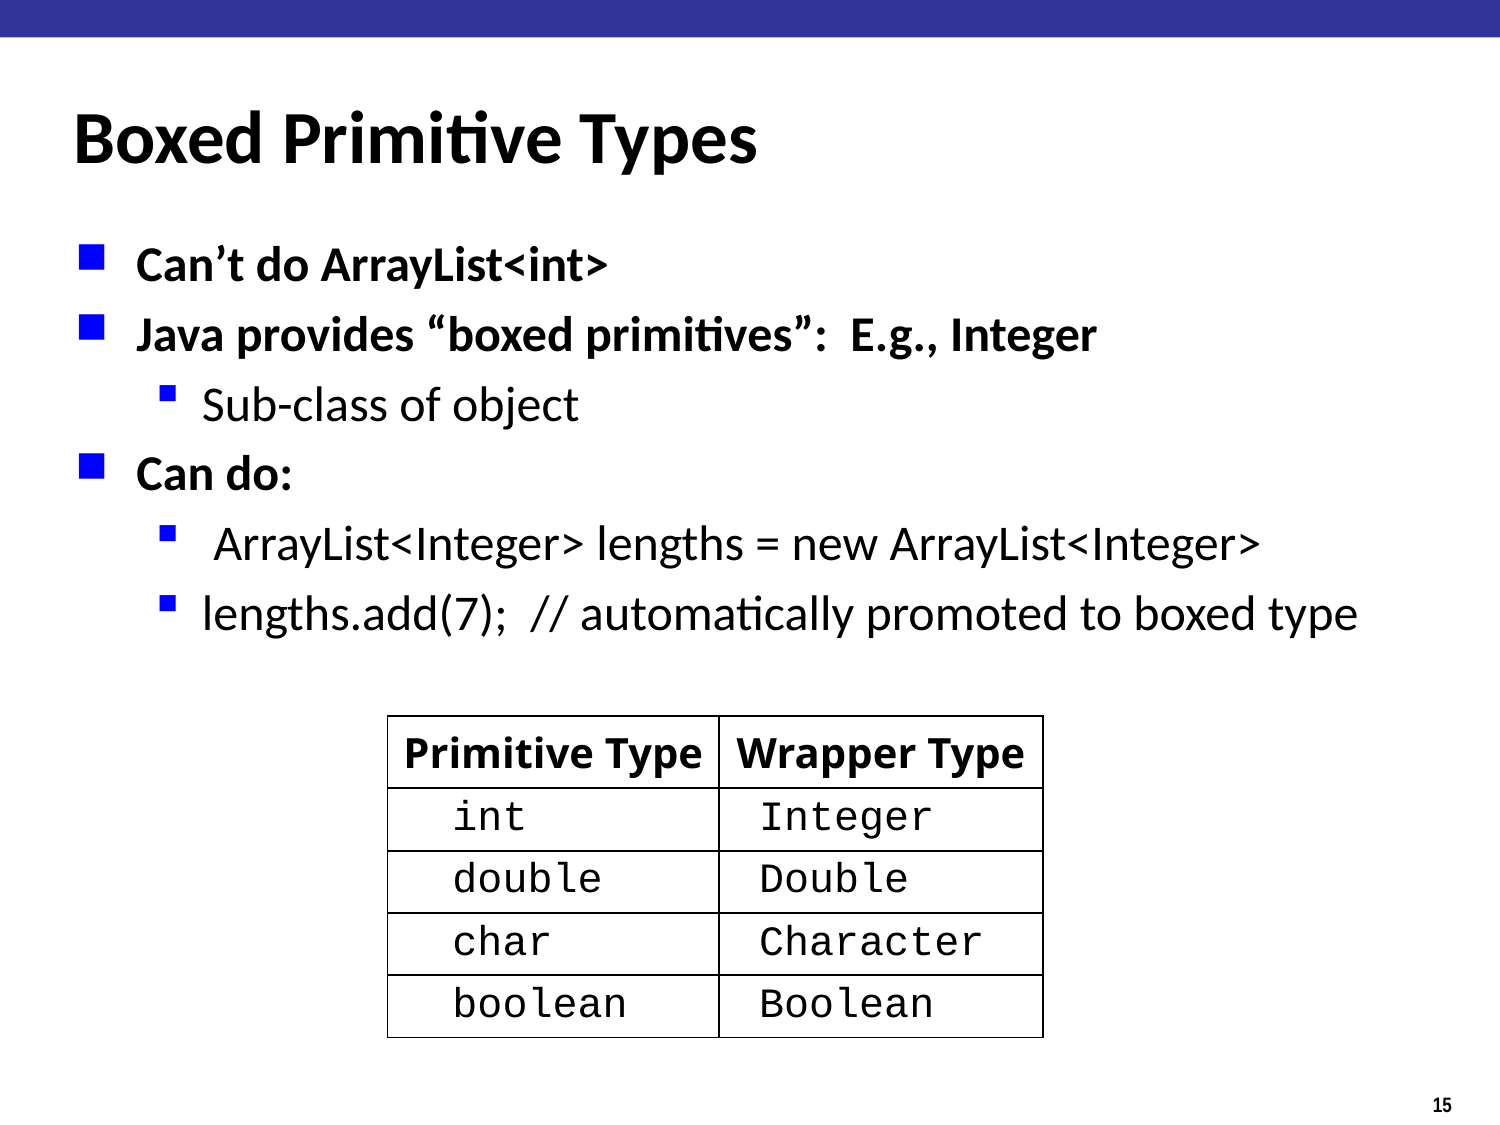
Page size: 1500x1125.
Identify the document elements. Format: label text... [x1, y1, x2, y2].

table_cell Boolean [720, 976, 1042, 1037]
table_cell Character [720, 914, 1042, 974]
table_cell int [388, 789, 718, 850]
table_cell char [388, 914, 718, 974]
table_header Wrapper Type [720, 717, 1042, 787]
table_cell Integer [720, 789, 1042, 850]
list Can’t do ArrayList<int> Java provides “boxed primitives”: E.g., Integer Sub-class of object Can do: ArrayList<Integer> lengths = new ArrayList<Integer> lengths.add(7); // automatically promoted to boxed type [64, 223, 1438, 1040]
table_cell Double [720, 852, 1042, 912]
title Boxed Primitive Types [58, 71, 1305, 197]
table_cell boolean [388, 976, 718, 1037]
table_cell double [388, 852, 718, 912]
table_header Primitive Type [388, 717, 718, 787]
